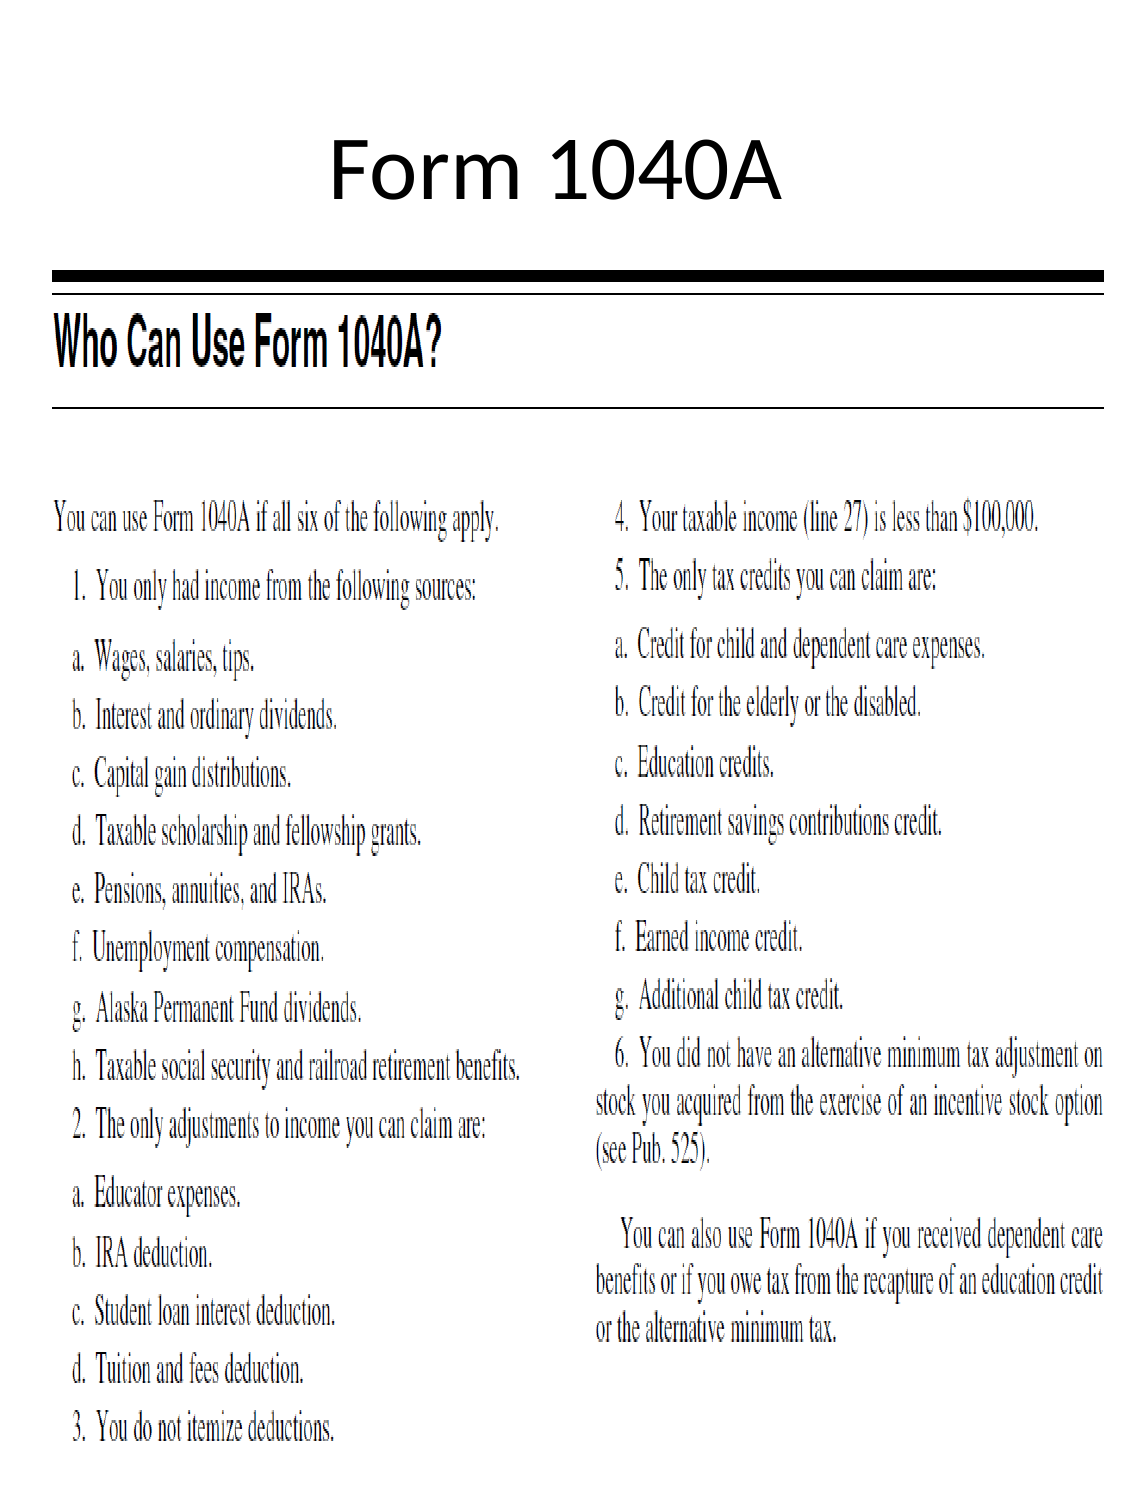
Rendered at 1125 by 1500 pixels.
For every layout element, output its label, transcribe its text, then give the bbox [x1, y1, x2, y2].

title Form 1040A [50, 37, 1063, 236]
picture [37, 237, 1125, 1476]
